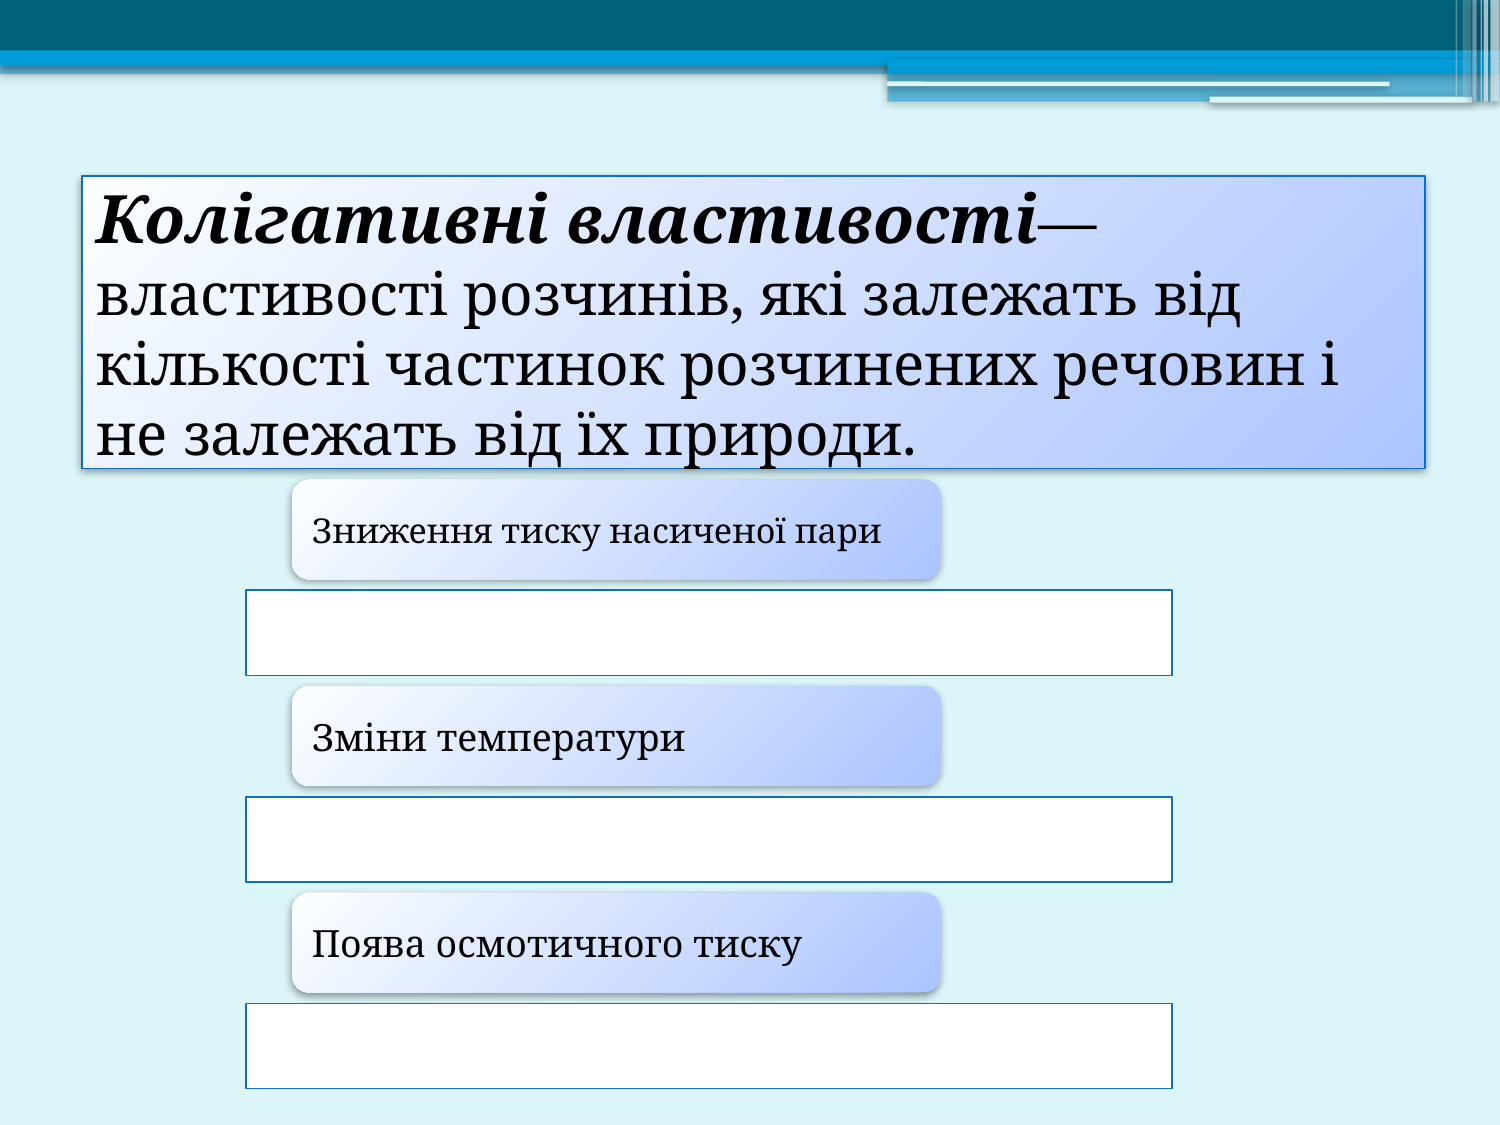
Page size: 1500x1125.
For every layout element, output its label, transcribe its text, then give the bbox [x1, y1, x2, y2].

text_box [245, 468, 1173, 1089]
title Колігативні властивості— властивості розчинів, які залежать від кількості частинок розчинених речовин і не залежать від їх природи. [81, 175, 1426, 469]
